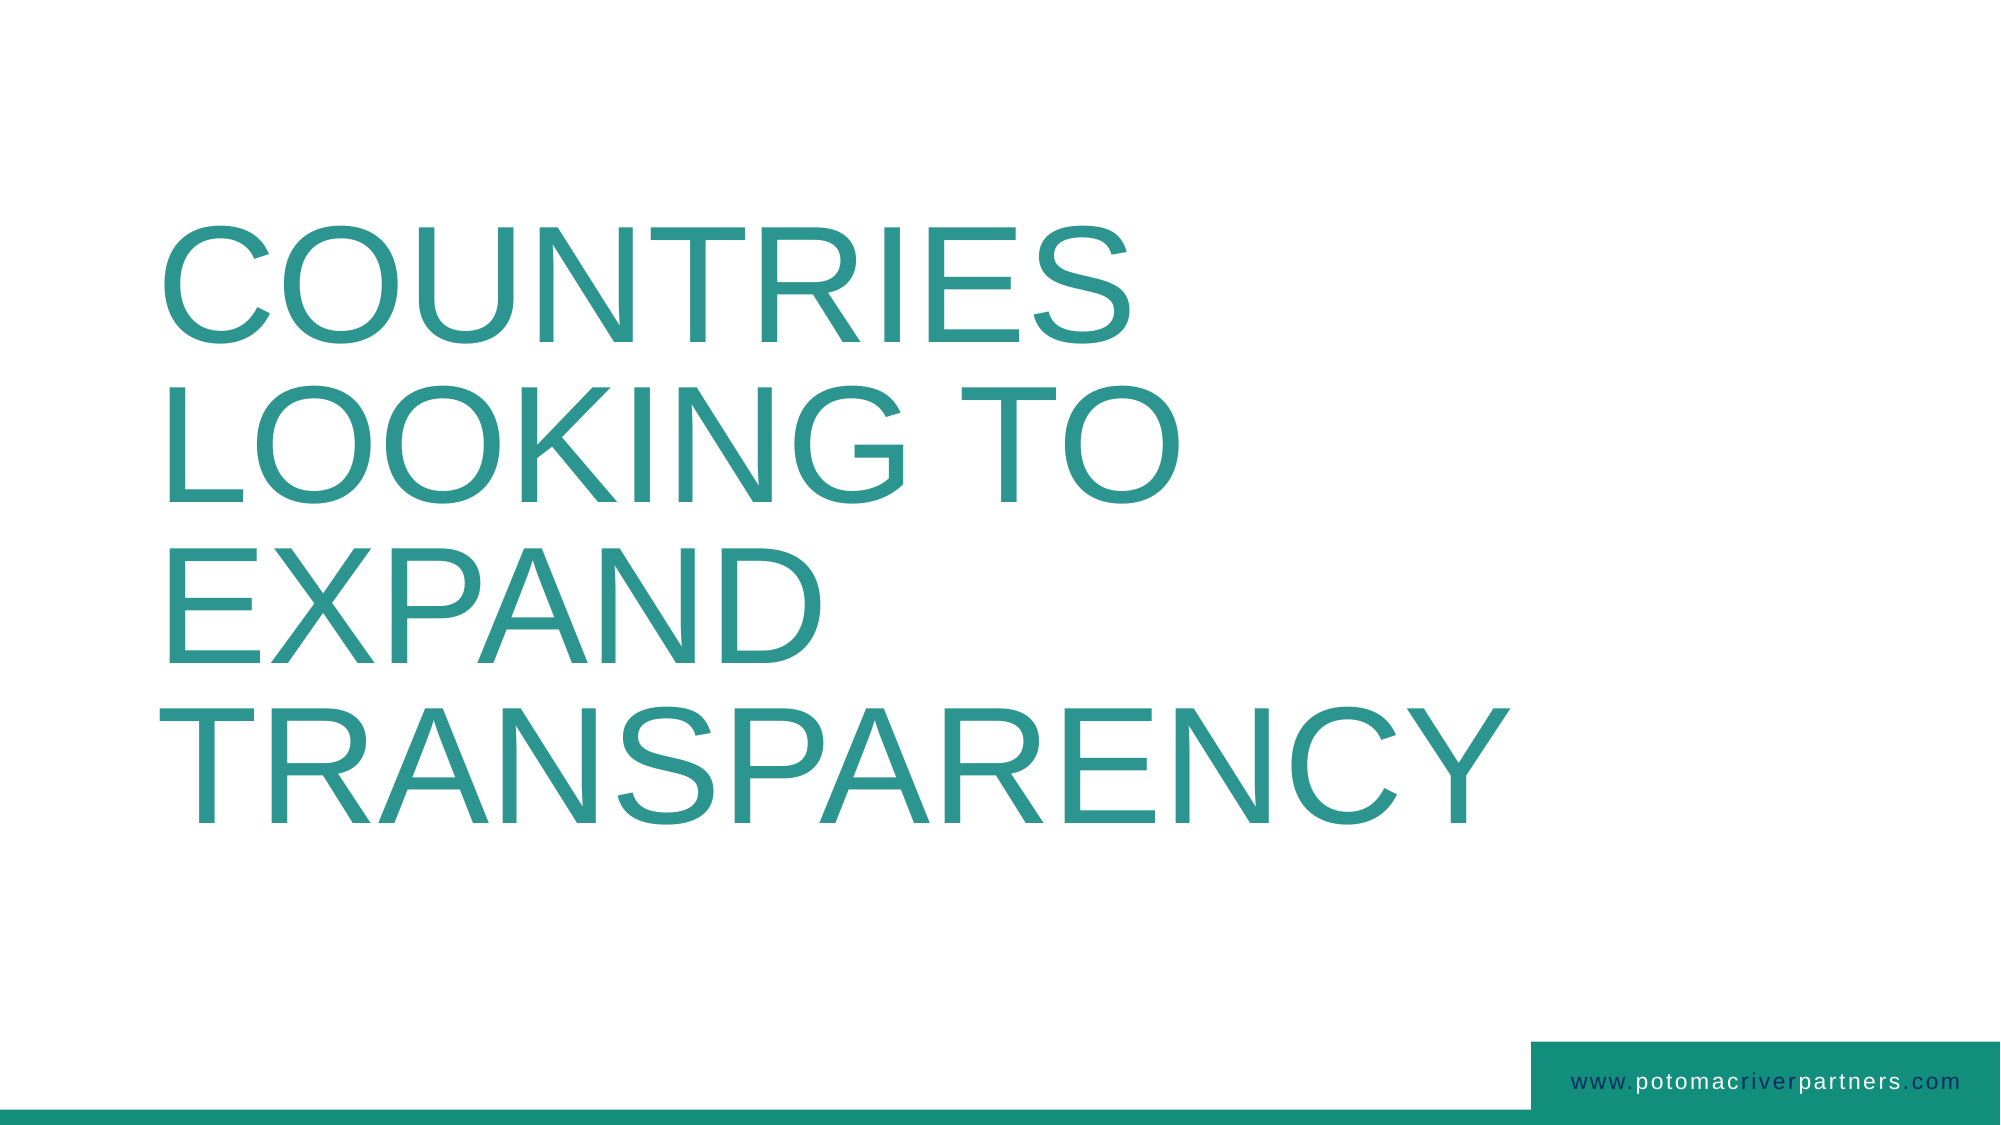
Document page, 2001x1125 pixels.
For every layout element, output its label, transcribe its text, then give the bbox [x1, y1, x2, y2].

text_box www.potomacriverpartners.com [1556, 1058, 1976, 1101]
text_box [1531, 1041, 2000, 1111]
text_box [0, 1109, 2000, 1125]
title COUNTRIES LOOKING TO EXPAND TRANSPARENCY [141, 236, 1758, 836]
